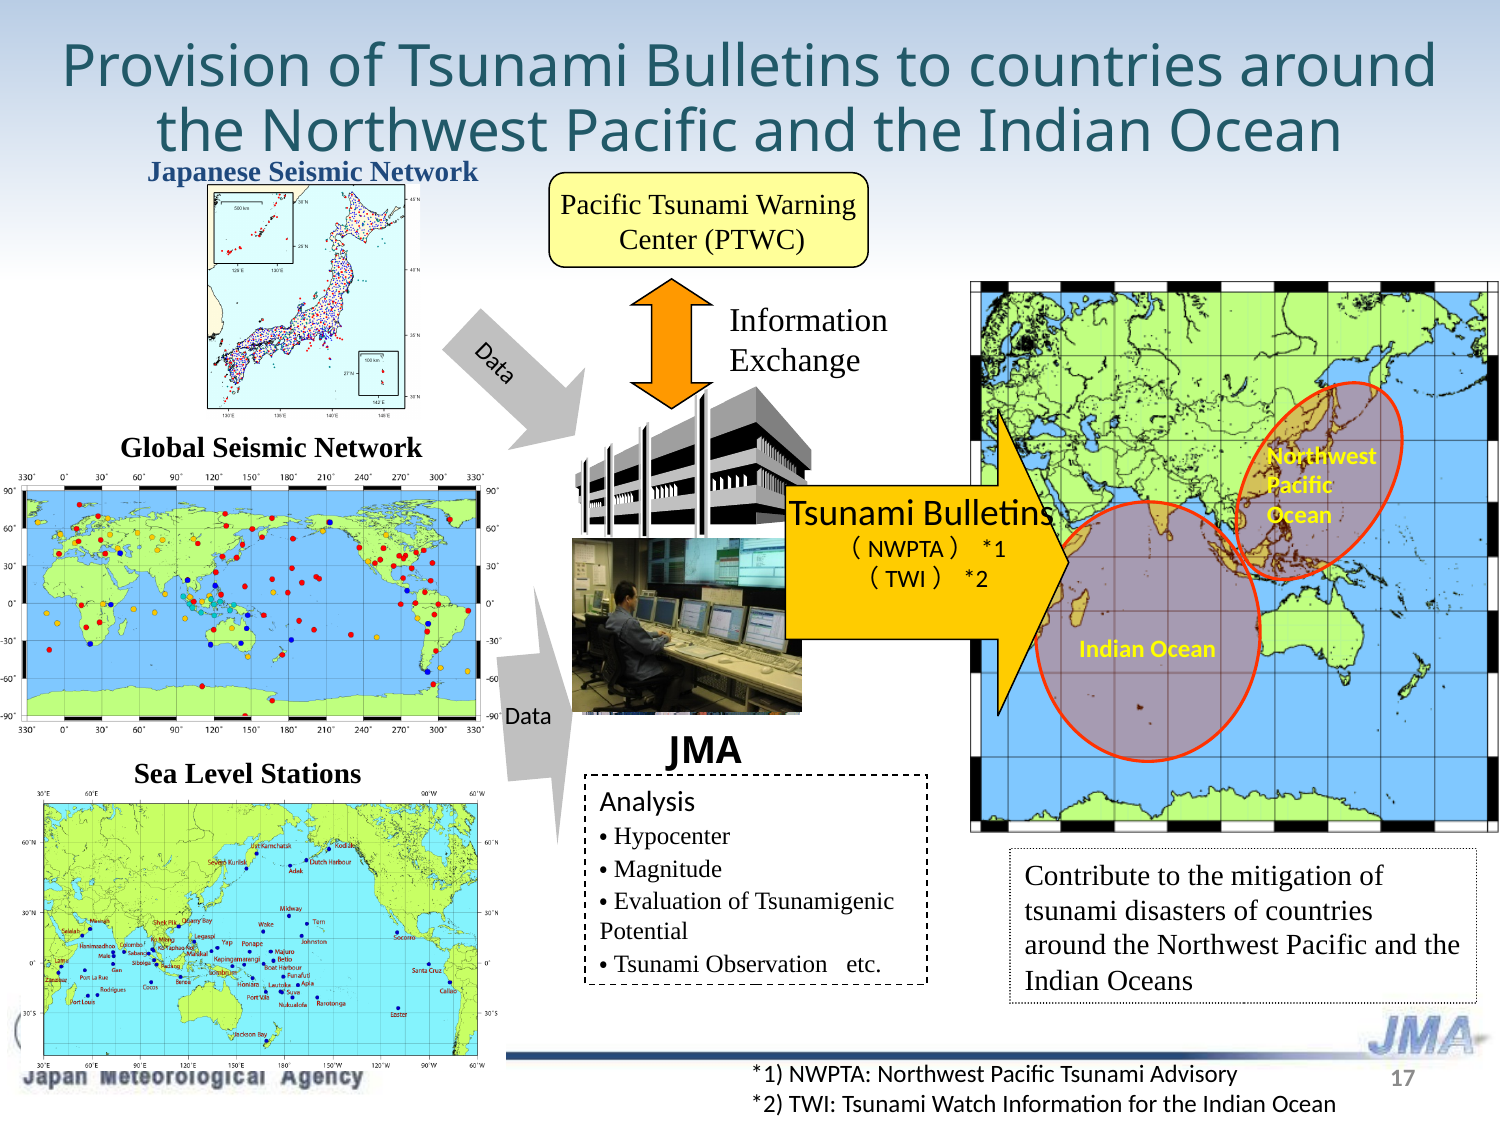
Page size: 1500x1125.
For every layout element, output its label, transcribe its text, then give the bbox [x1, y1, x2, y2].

text_box [631, 278, 712, 384]
text_box Contribute to the mitigation of tsunami disasters of countries around the Northwest Pacific and the Indian Oceans [1009, 848, 1477, 1004]
text_box [506, 586, 567, 692]
title Provision of Tsunami Bulletins to countries around the Northwest Pacific and the Indian Ocean [0, 0, 1500, 270]
text_box Information Exchange [714, 290, 916, 386]
text_box Data [454, 319, 562, 426]
text_box JMA [653, 724, 757, 774]
text_box [504, 738, 570, 845]
text_box Tsunami Bulletins （NWPTA）*1 （TWI）*2 [816, 480, 965, 600]
picture [0, 472, 502, 735]
text_box Data [505, 692, 597, 738]
text_box [816, 600, 965, 640]
text_box Analysis ・Hypocenter ・Magnitude ・Evaluation of Tsunamigenic Potential ・Tsunami Observation etc. [584, 774, 927, 985]
text_box *1) NWPTA: Northwest Pacific Tsunami Advisory *2) TWI: Tsunami Watch Information for the Indian Ocean [735, 1049, 1353, 1125]
picture [970, 281, 1500, 833]
text_box Pacific Tsunami Warning Center (PTWC) [549, 172, 869, 268]
slide_number 17 [1116, 1046, 1431, 1107]
picture [206, 184, 421, 420]
text_box Global Seismic Network [76, 424, 467, 470]
picture [7, 778, 1500, 1101]
text_box [442, 308, 586, 451]
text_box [572, 385, 812, 716]
text_box Japanese Seismic Network [112, 148, 514, 196]
text_box Sea Level Stations [100, 751, 396, 776]
